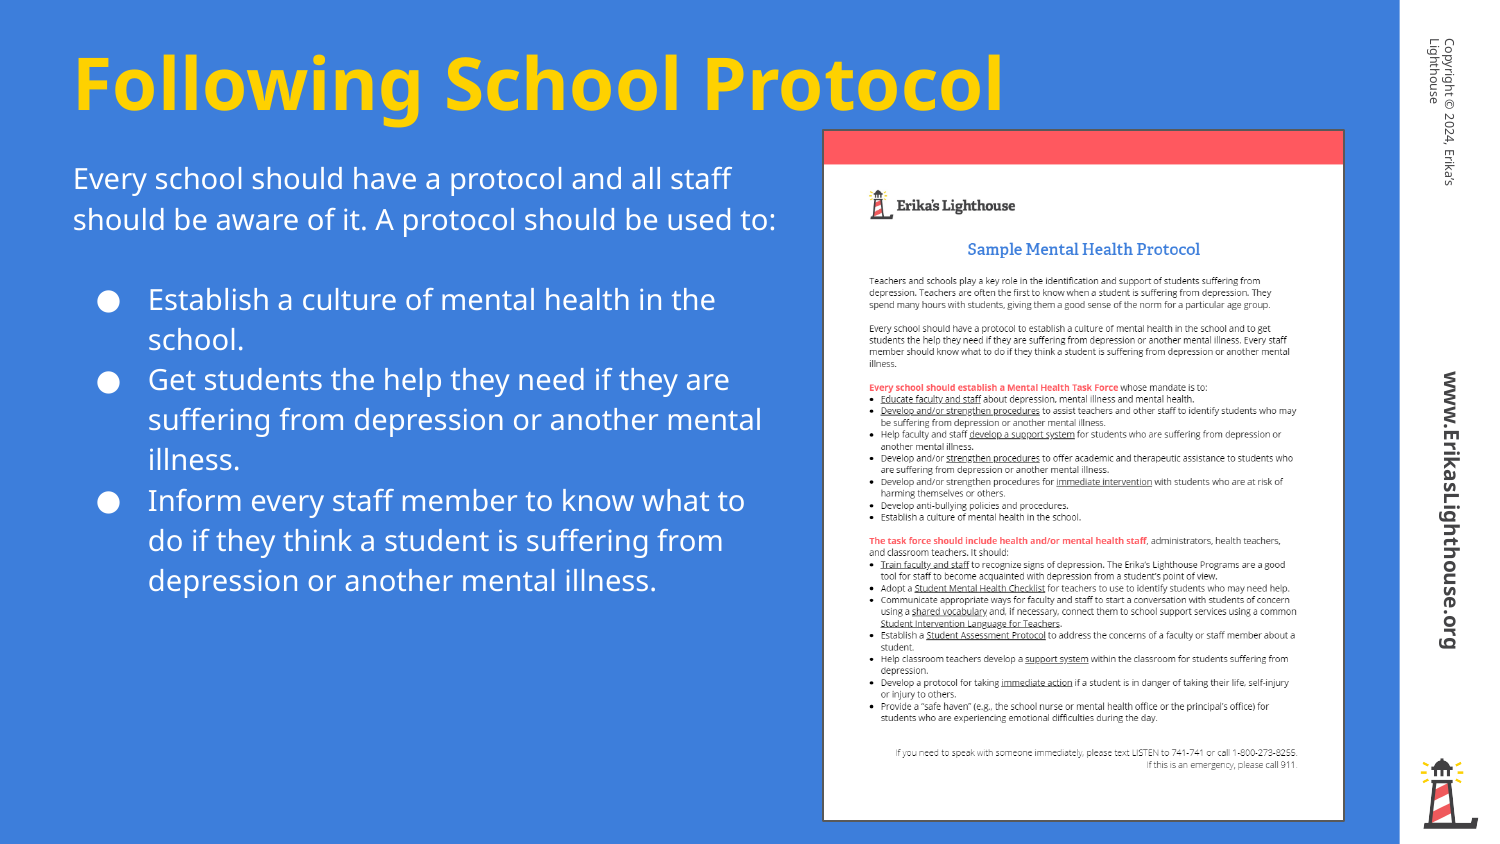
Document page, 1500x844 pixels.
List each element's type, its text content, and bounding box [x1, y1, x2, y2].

text_box Following School Protocol [57, 22, 1383, 141]
picture [1399, 743, 1500, 844]
text_box Every school should have a protocol and all staff should be aware of it. A protocol should be used to: Establish a culture of mental health in the school. Get students the help they need if they are suffering from depression or another mental illness. Inform every staff member to know what to do if they think a student is suffering from depression or another mental illness. [57, 141, 801, 766]
picture [823, 130, 1344, 821]
